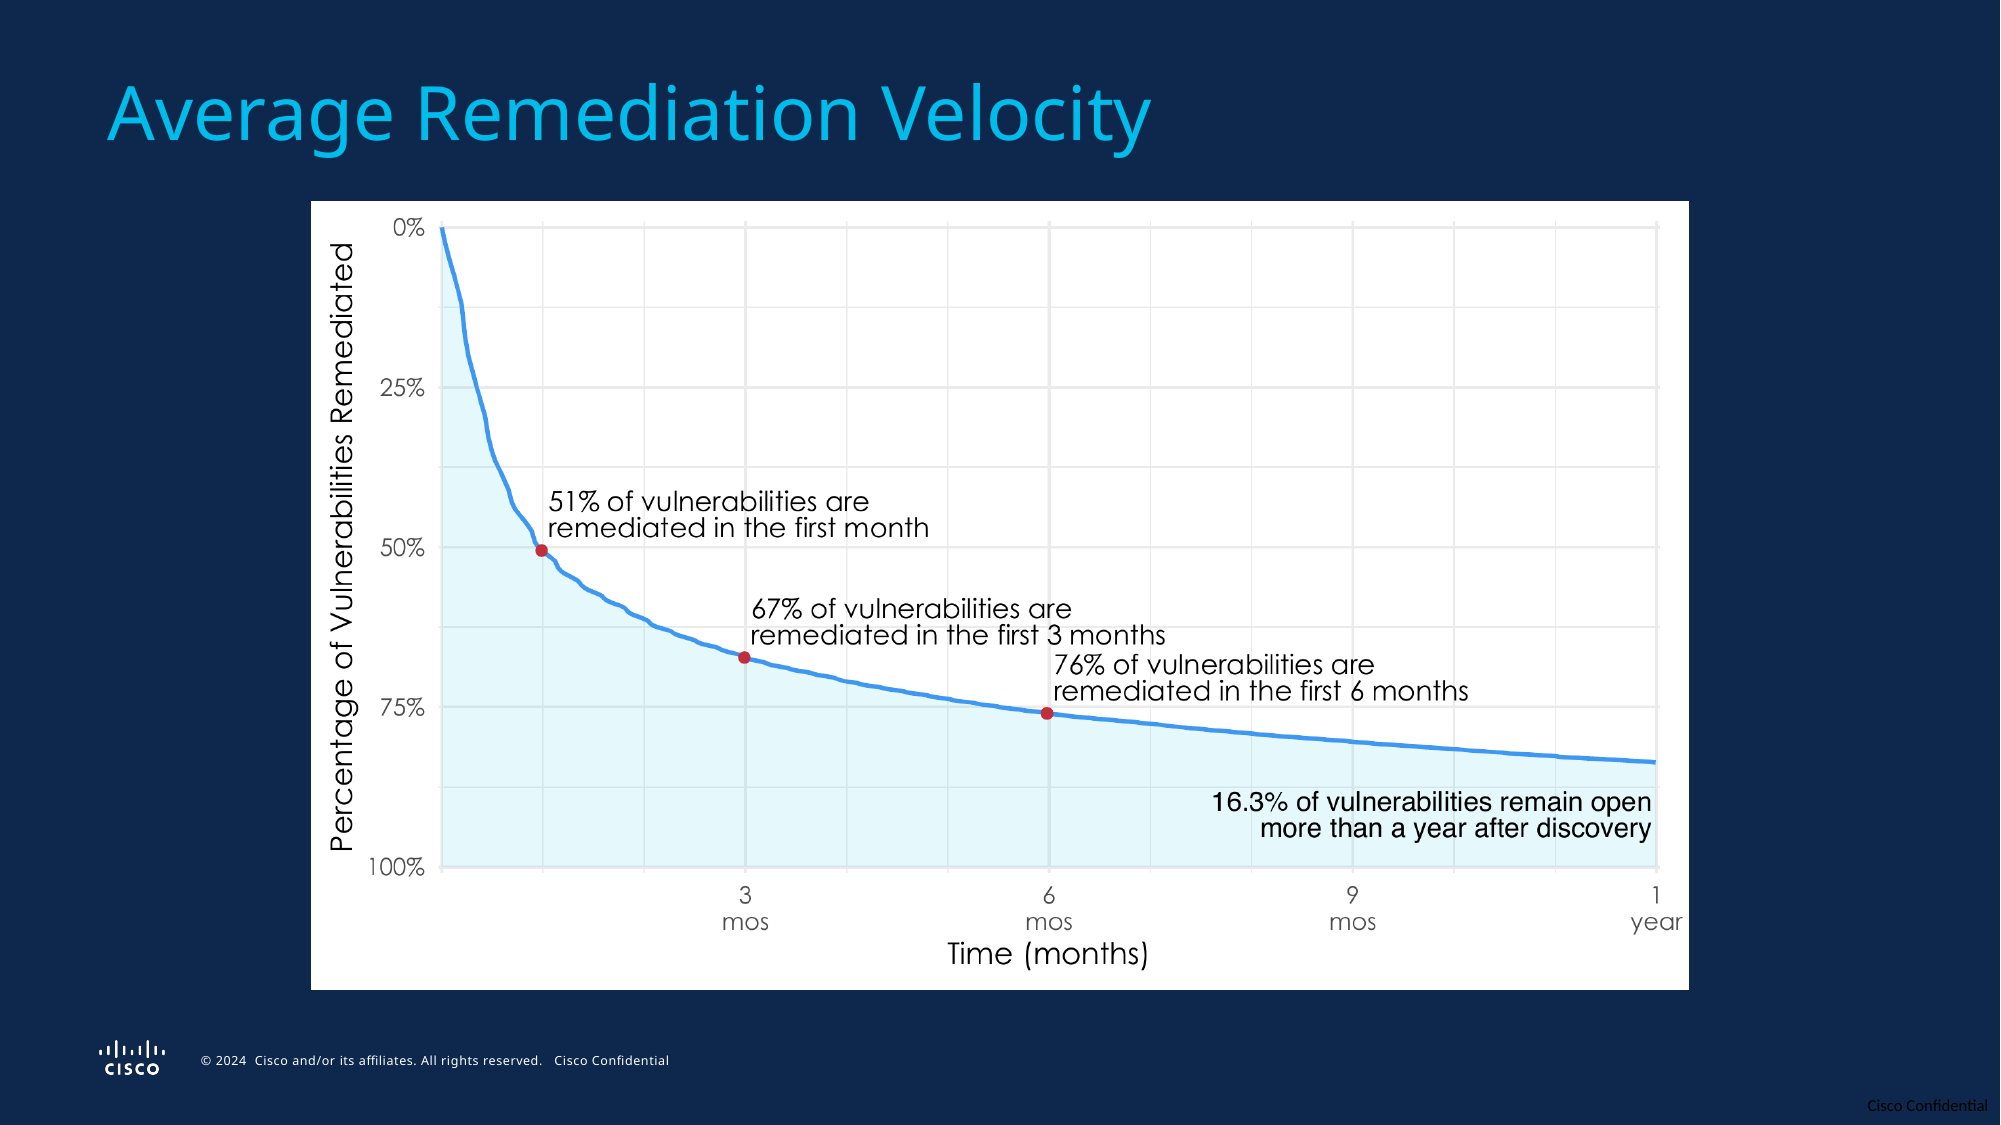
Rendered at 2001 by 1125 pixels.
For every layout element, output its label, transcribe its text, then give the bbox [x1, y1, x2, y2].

title Average Remediation Velocity [99, 63, 1900, 176]
picture [311, 200, 1689, 990]
picture [99, 1040, 165, 1075]
